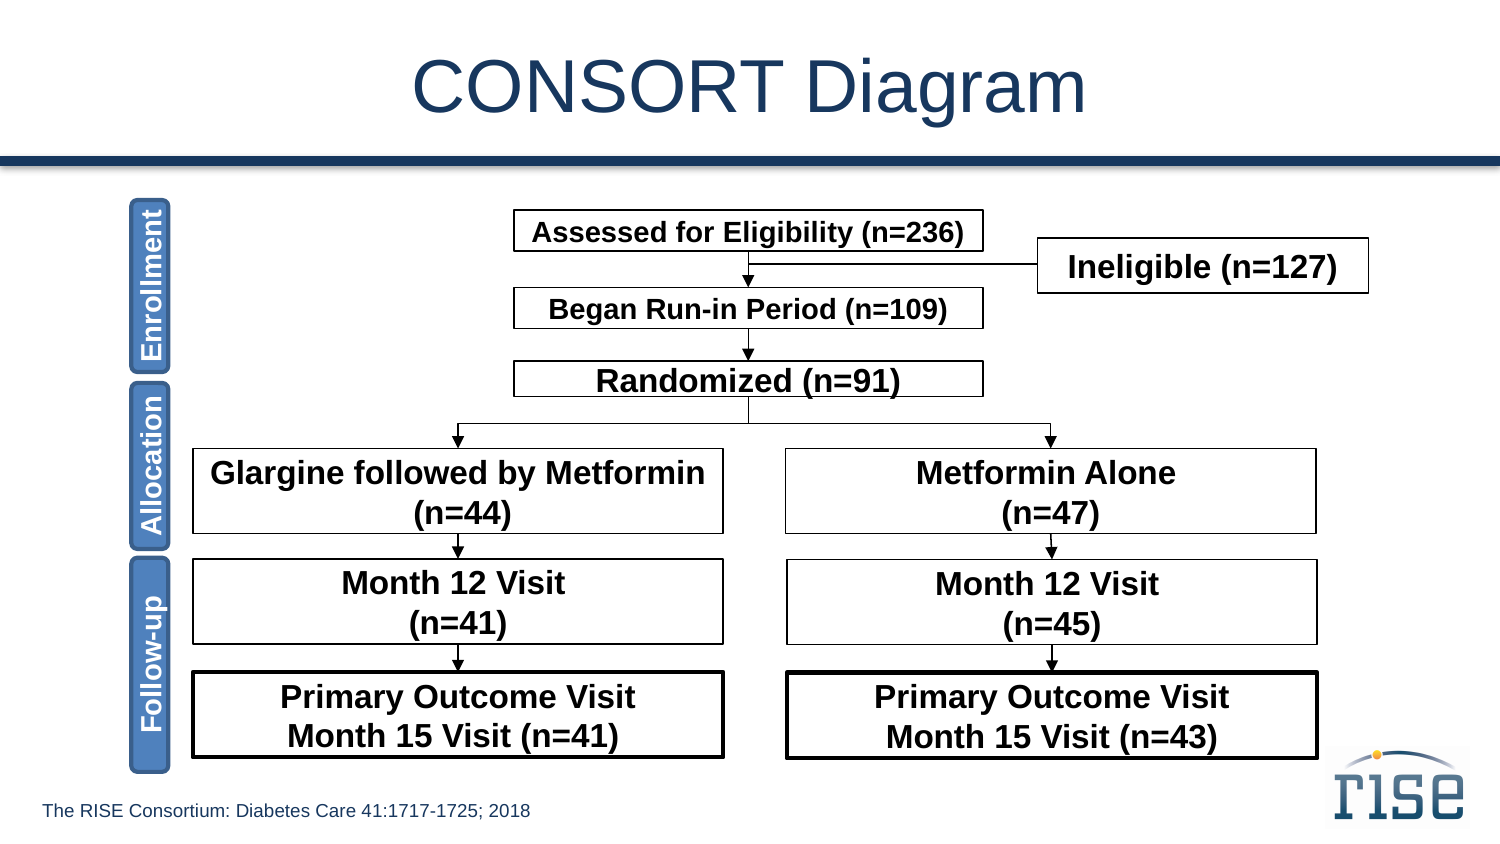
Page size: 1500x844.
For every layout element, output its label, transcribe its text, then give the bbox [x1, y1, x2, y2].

text_box The RISE Consortium: Diabetes Care 41:1717-1725; 2018 [27, 791, 546, 830]
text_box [130, 199, 1369, 773]
title CONSORT Diagram [75, 12, 1425, 154]
picture [1325, 746, 1470, 829]
